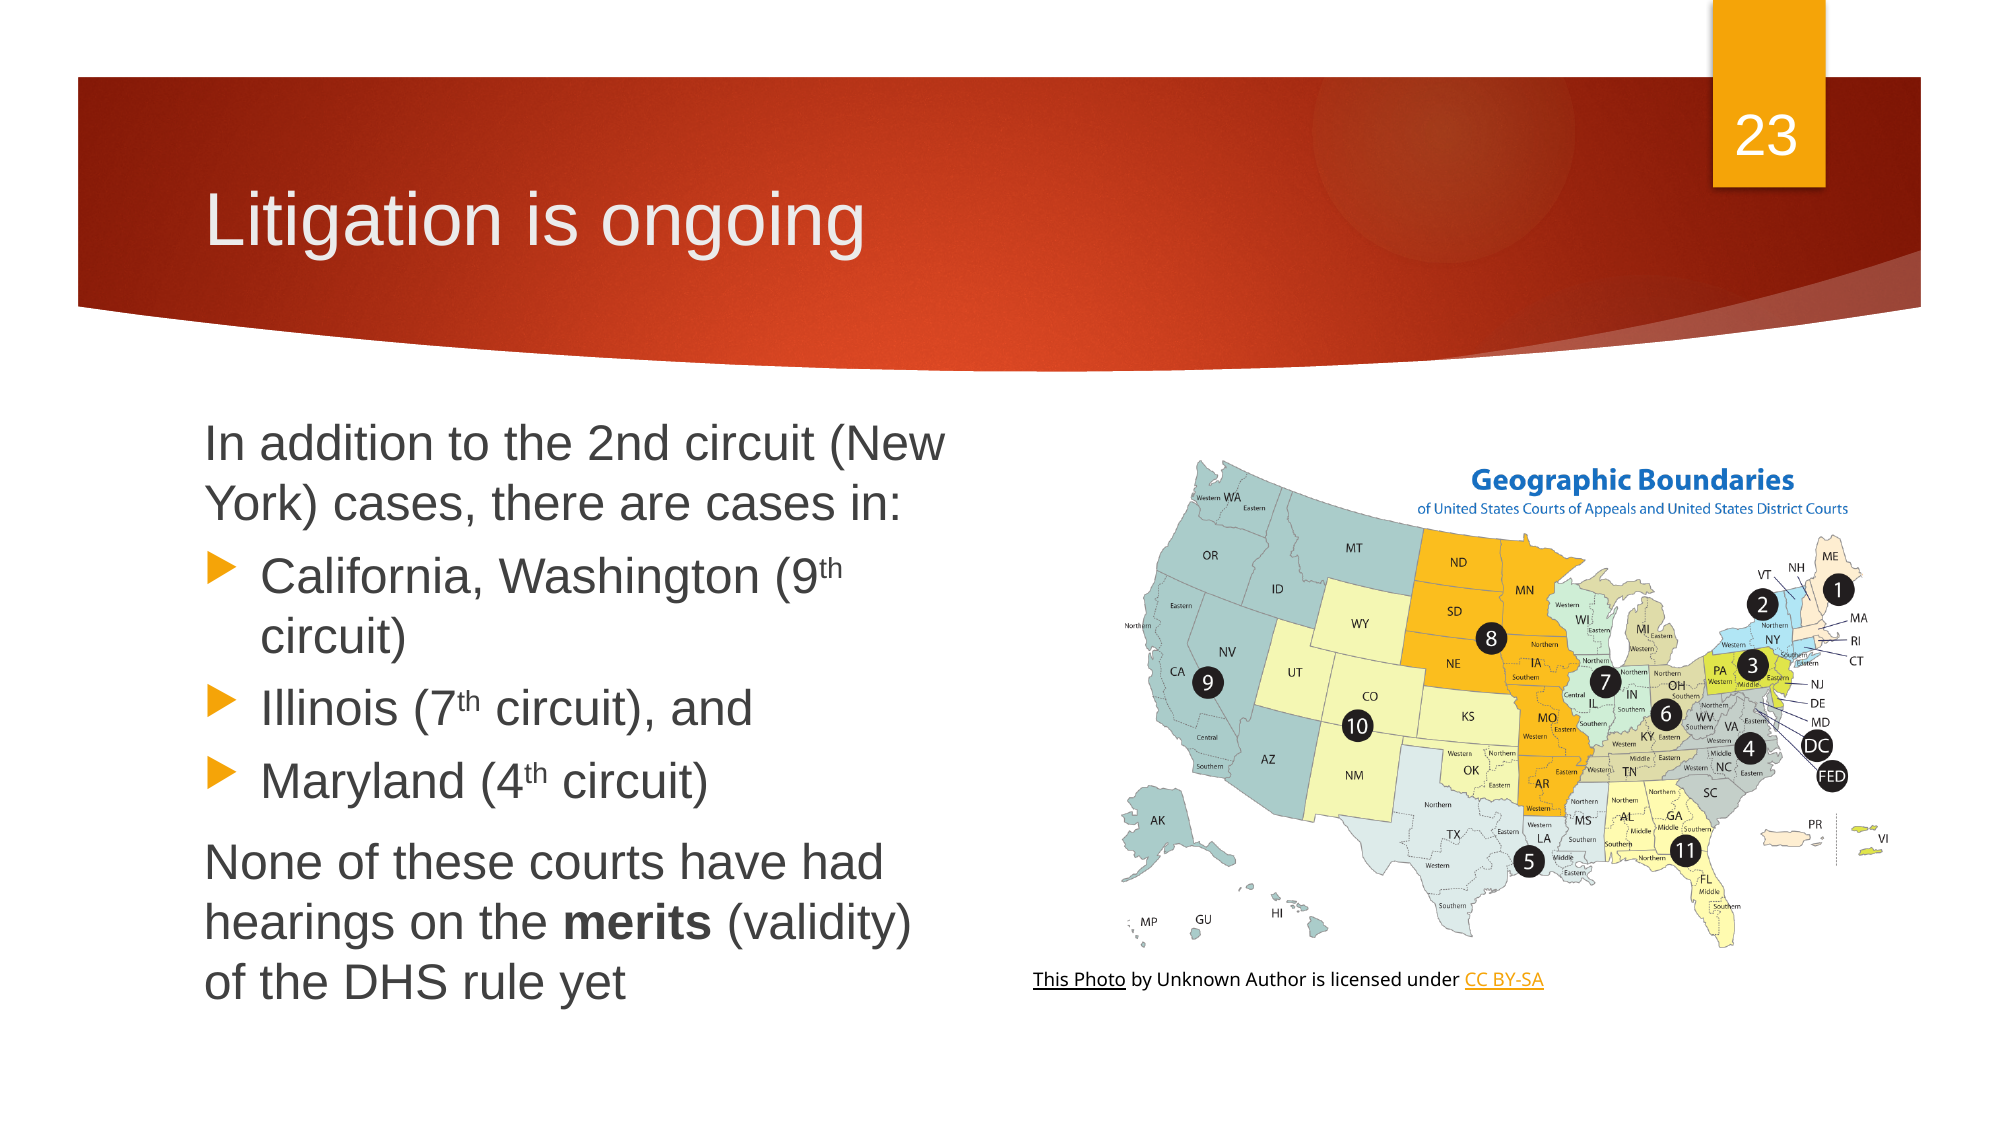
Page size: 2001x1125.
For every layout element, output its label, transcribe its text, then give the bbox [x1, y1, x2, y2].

list In addition to the 2nd circuit (New York) cases, there are cases in: California, Washington (9th circuit) Illinois (7th circuit), and Maryland (4th circuit) None of these courts have had hearings on the merits (validity) of the DHS rule yet [188, 403, 981, 1065]
slide_number 23 [1698, 48, 1836, 175]
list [1108, 447, 1901, 961]
title Litigation is ongoing [189, 155, 1627, 275]
text_box This Photo by Unknown Author is licensed under CC BY-SA [1018, 960, 1810, 1001]
